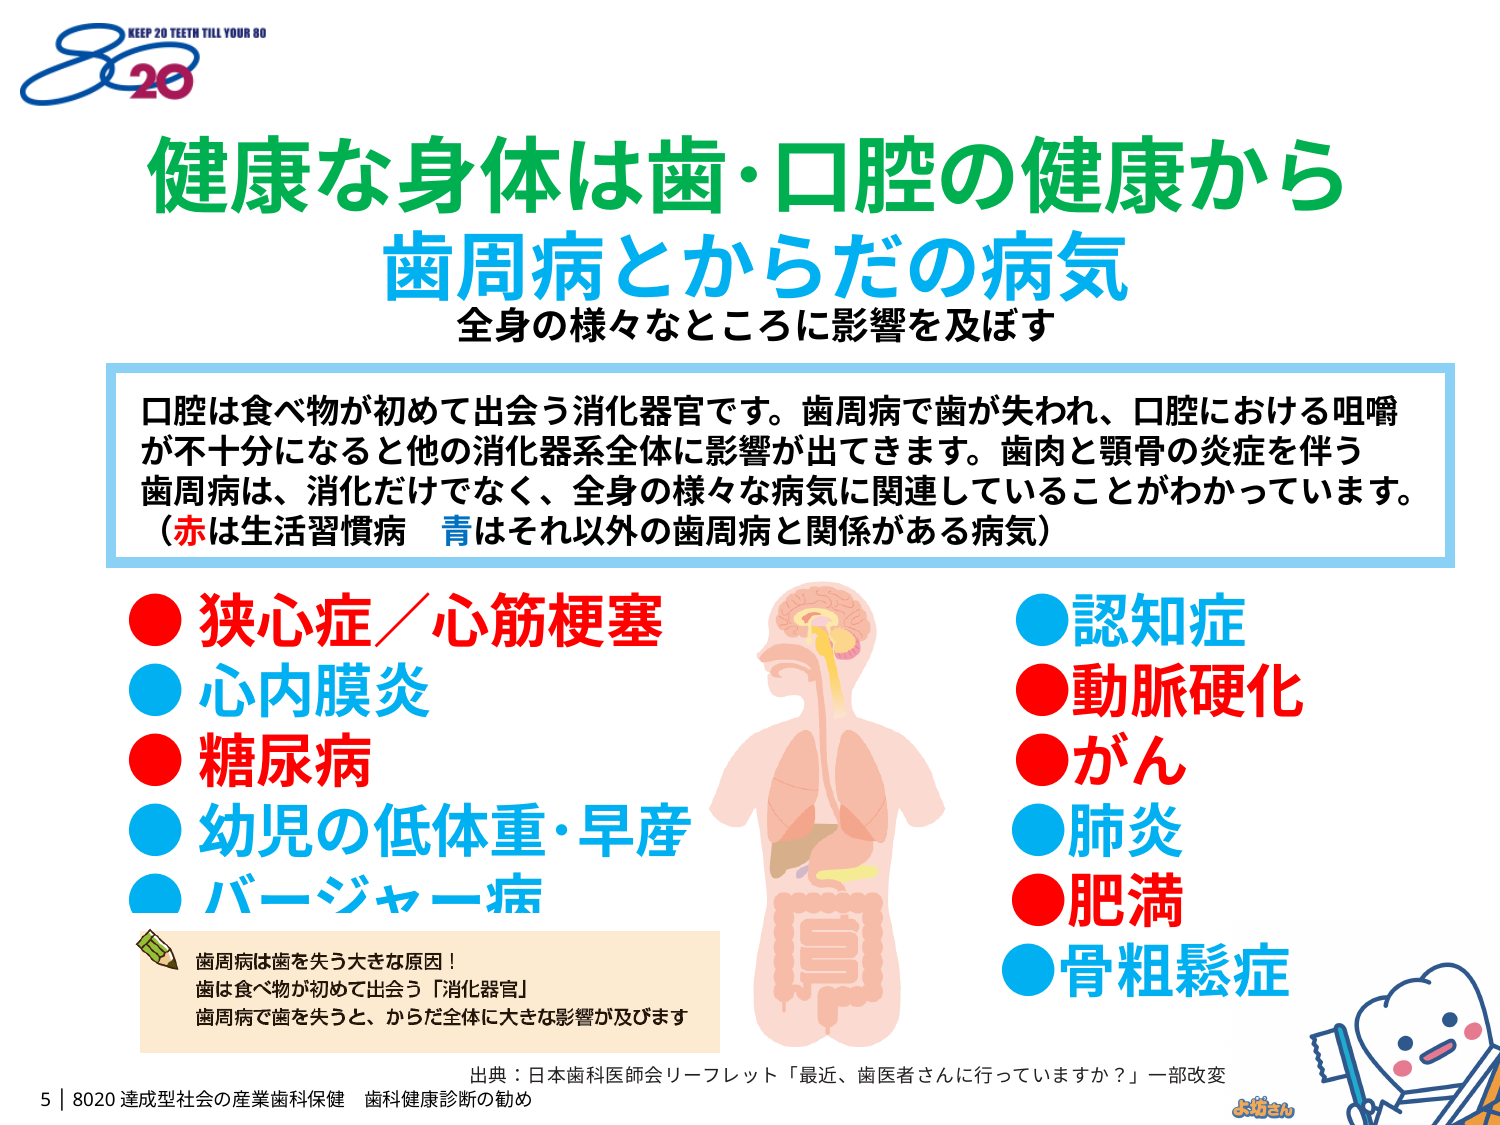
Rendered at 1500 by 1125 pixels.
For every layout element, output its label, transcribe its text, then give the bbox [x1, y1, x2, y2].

picture [94, 913, 740, 1064]
text_box 4 │ 8020達成型社会の産業歯科保健 歯科健康診断の勧め [40, 1086, 619, 1125]
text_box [671, 574, 949, 1056]
text_box ●狭心症／心筋梗塞 ●認知症 ●心内膜炎 ●動脈硬化 ●糖尿病 ●がん ●幼児の低体重･早産 ●肺炎 ●バージャー病 ●肥満 ●骨粗鬆症 [949, 576, 1500, 1012]
text_box 出典：日本歯科医師会リーフレット「最近、歯医者さんに行っていますか？」一部改変 [201, 1059, 1225, 1087]
text_box 健康な身体は歯･口腔の健康から [0, 116, 1500, 231]
text_box 全身の様々なところに影響を及ぼす [400, 294, 1113, 355]
text_box 歯周病とからだの病気 [365, 211, 1146, 317]
picture [20, 23, 267, 107]
text_box ●狭心症／心筋梗塞 ●認知症 ●心内膜炎 ●動脈硬化 ●糖尿病 ●がん ●幼児の低体重･早産 ●肺炎 ●バージャー病 ●肥満 ●骨粗鬆症 [111, 576, 671, 913]
text_box 口腔は食べ物が初めて出会う消化器官です。歯周病で歯が失われ、口腔における咀嚼が不十分になると他の消化器系全体に影響が出てきます。歯肉と顎骨の炎症を伴う 歯周病は、消化だけでなく、全身の様々な病気に関連していることがわかっています。 （赤は生活習慣病 青はそれ以外の歯周病と関係がある病気） [110, 367, 1451, 563]
picture [1225, 919, 1500, 1125]
